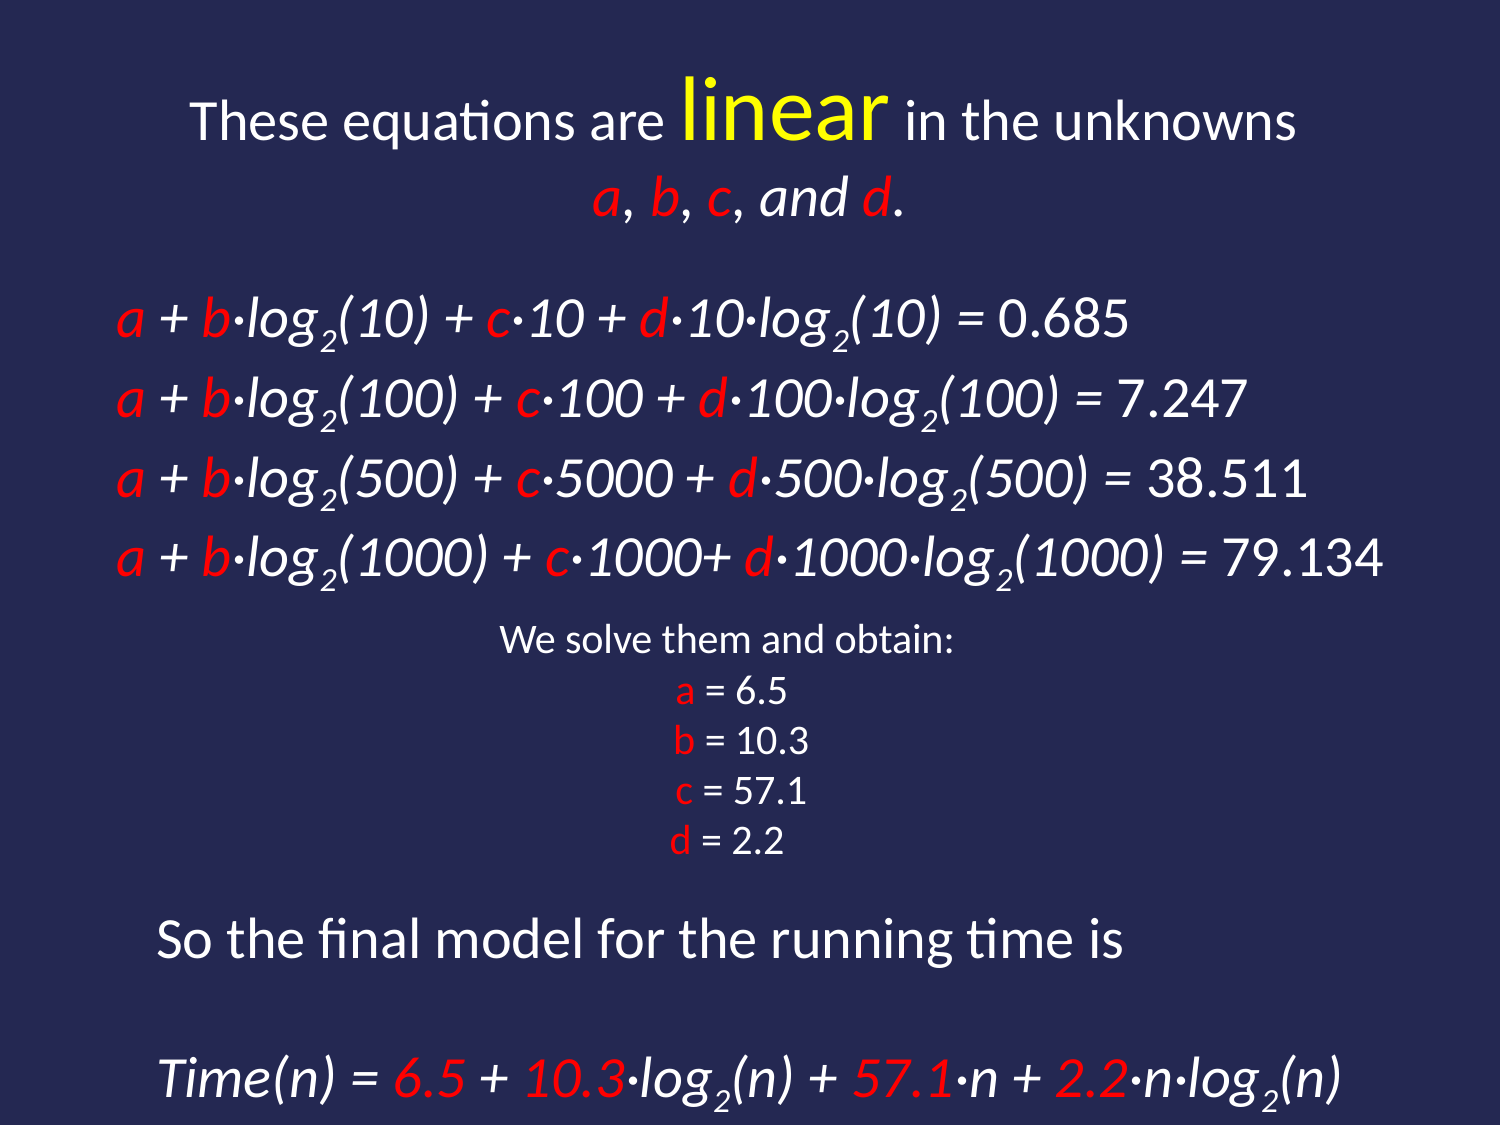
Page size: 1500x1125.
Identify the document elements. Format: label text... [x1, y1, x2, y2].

text_box We solve them and obtain: a = 6.5 b = 10.3 c = 57.1 d = 2.2 [89, 603, 1365, 872]
text_box a + b·log2(10) + c·10 + d·10·log2(10) = 0.685 a + b·log2(100) + c·100 + d·100·log2(100) = 7.247 a + b·log2(500) + c·5000 + d·500·log2(500) = 38.511 a + b·log2(1000) + c·1000+ d·1000·log2(1000) = 79.134 [101, 272, 1399, 606]
title These equations are linear in the unknowns a, b, c, and d. [112, 4, 1388, 272]
text_box So the final model for the running time is Time(n) = 6.5 + 10.3·log2(n) + 57.1·n + 2.2·n·log2(n) [141, 892, 1359, 1125]
